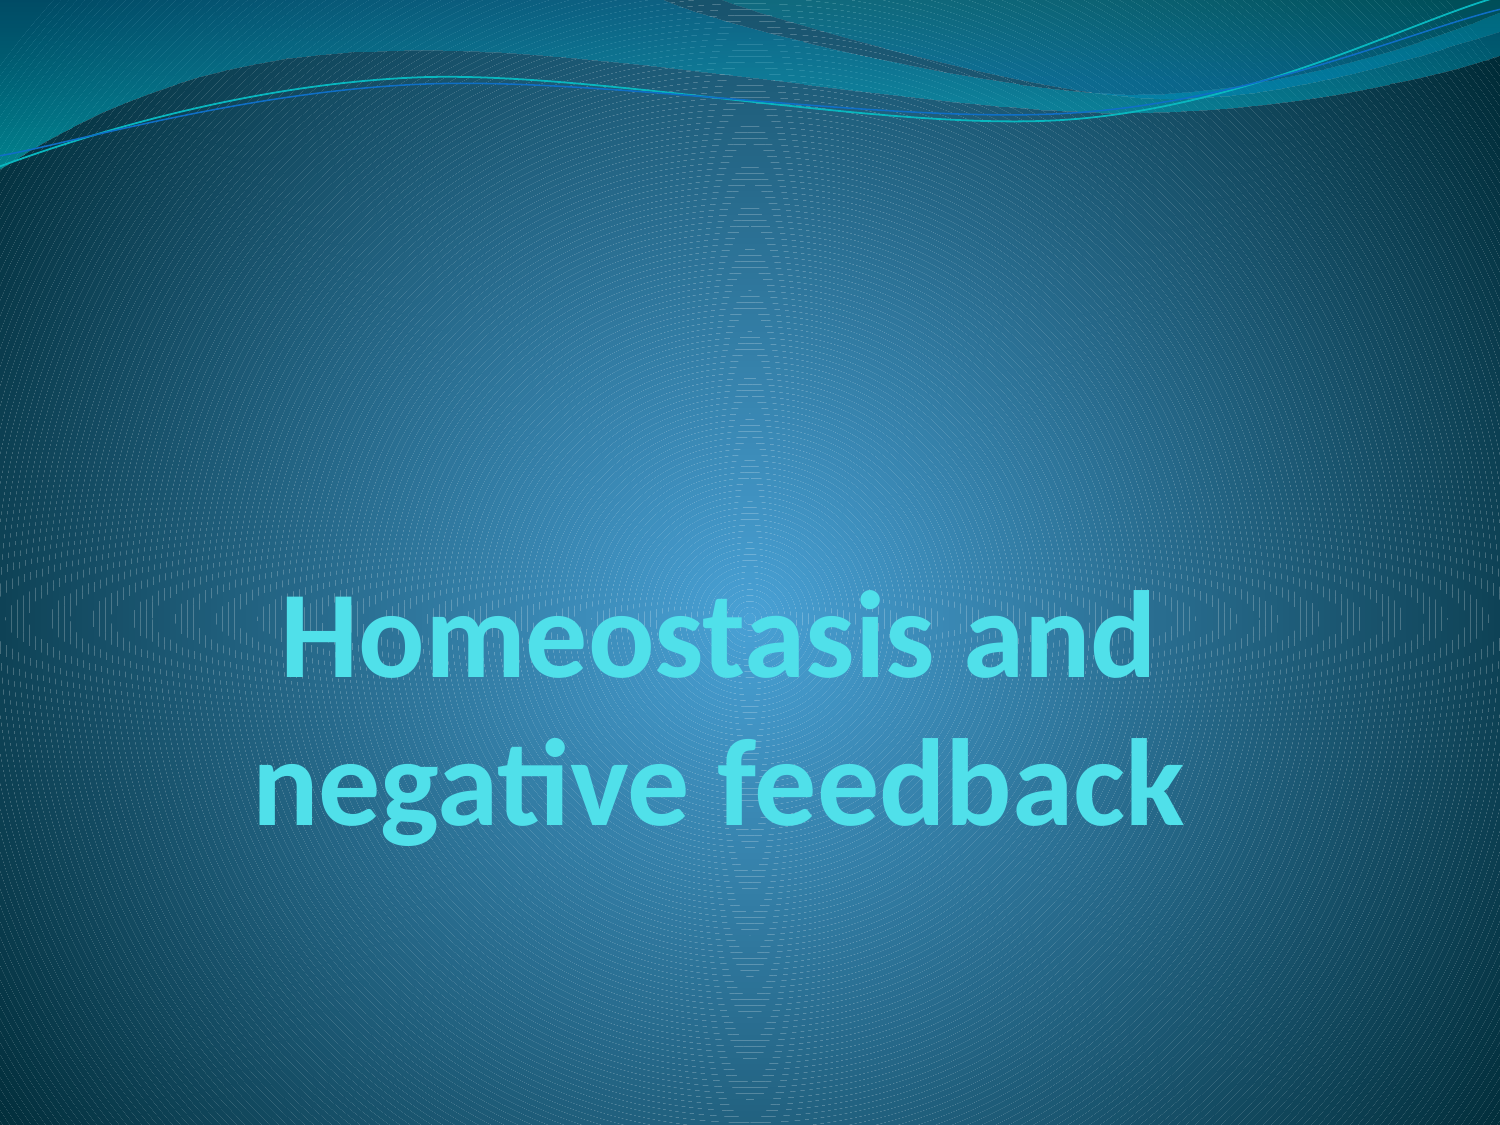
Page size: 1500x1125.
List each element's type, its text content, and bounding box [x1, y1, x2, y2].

title Homeostasis and negative feedback [76, 550, 1365, 851]
